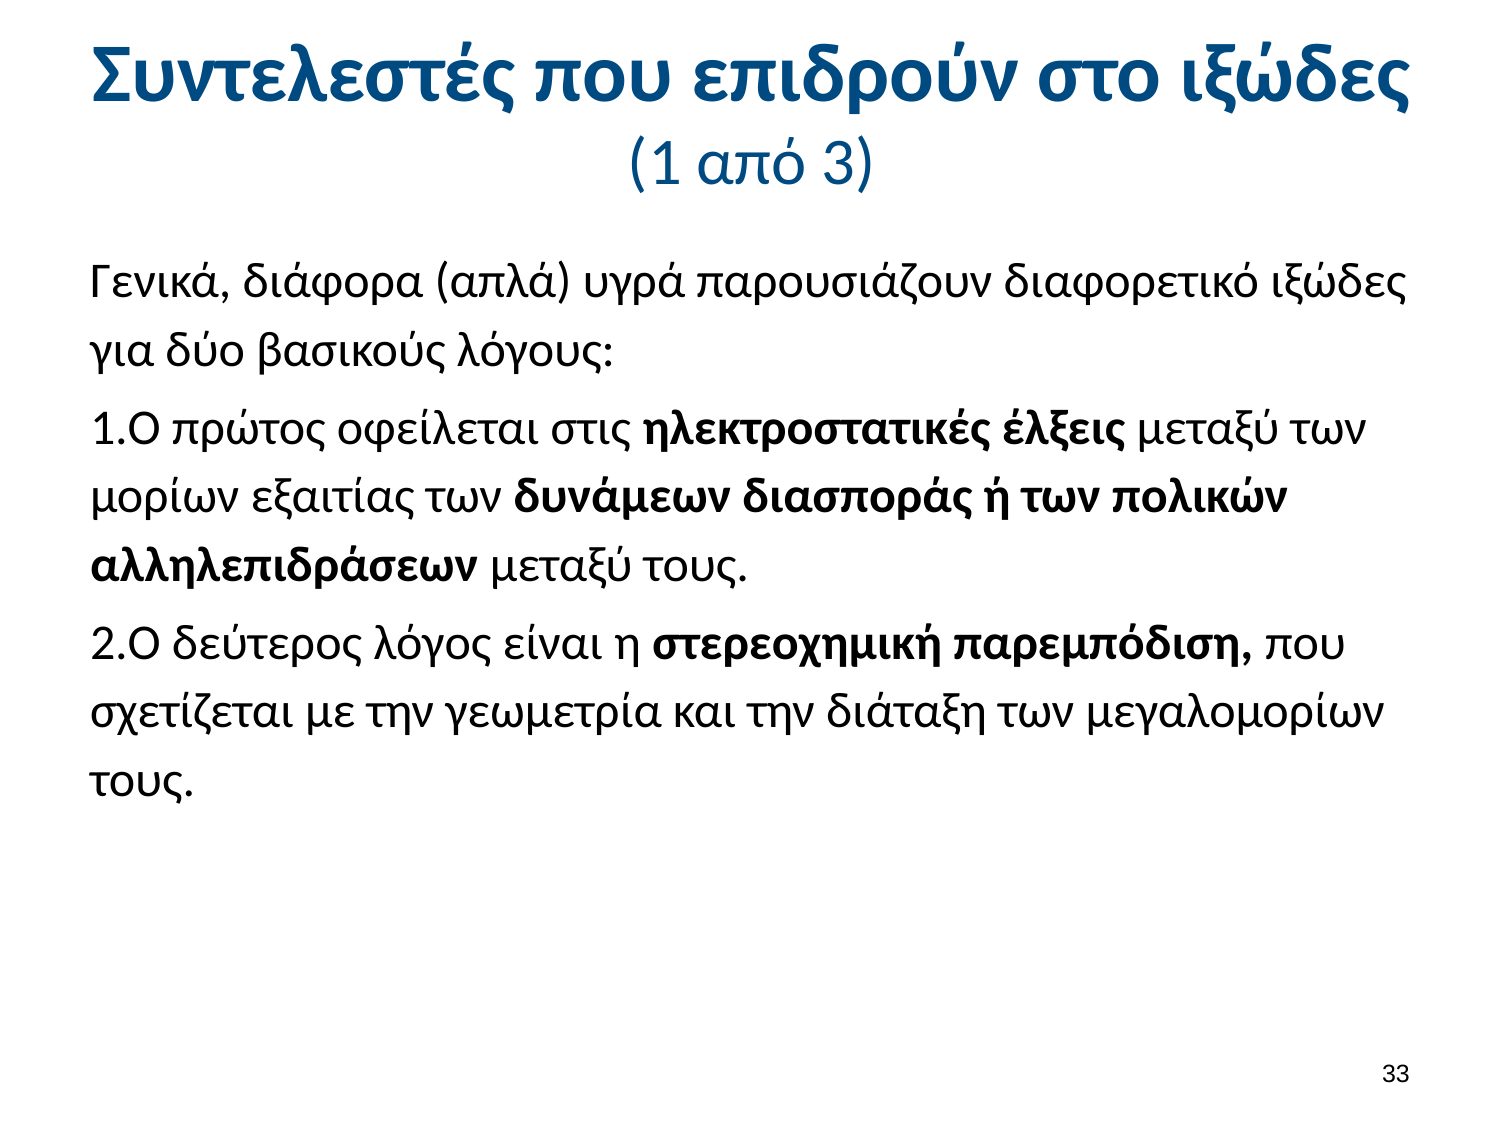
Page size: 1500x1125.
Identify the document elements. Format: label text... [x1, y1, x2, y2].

list Γενικά, διάφορα (απλά) υγρά παρουσιάζουν διαφορετικό ιξώδες για δύο βασικούς λόγους: Ο πρώτος οφείλεται στις ηλεκτροστατικές έλξεις μεταξύ των μορίων εξαιτίας των δυνάμεων διασποράς ή των πολικών αλληλεπιδράσεων μεταξύ τους. Ο δεύτερος λόγος είναι η στερεοχημική παρεμπόδιση, που σχετίζεται με την γεωμετρία και την διάταξη των μεγαλομορίων τους. [75, 231, 1447, 1047]
slide_number 32 [1074, 1042, 1425, 1103]
title Συντελεστές που επιδρούν στο ιξώδες (1 από 3) [76, 19, 1427, 197]
